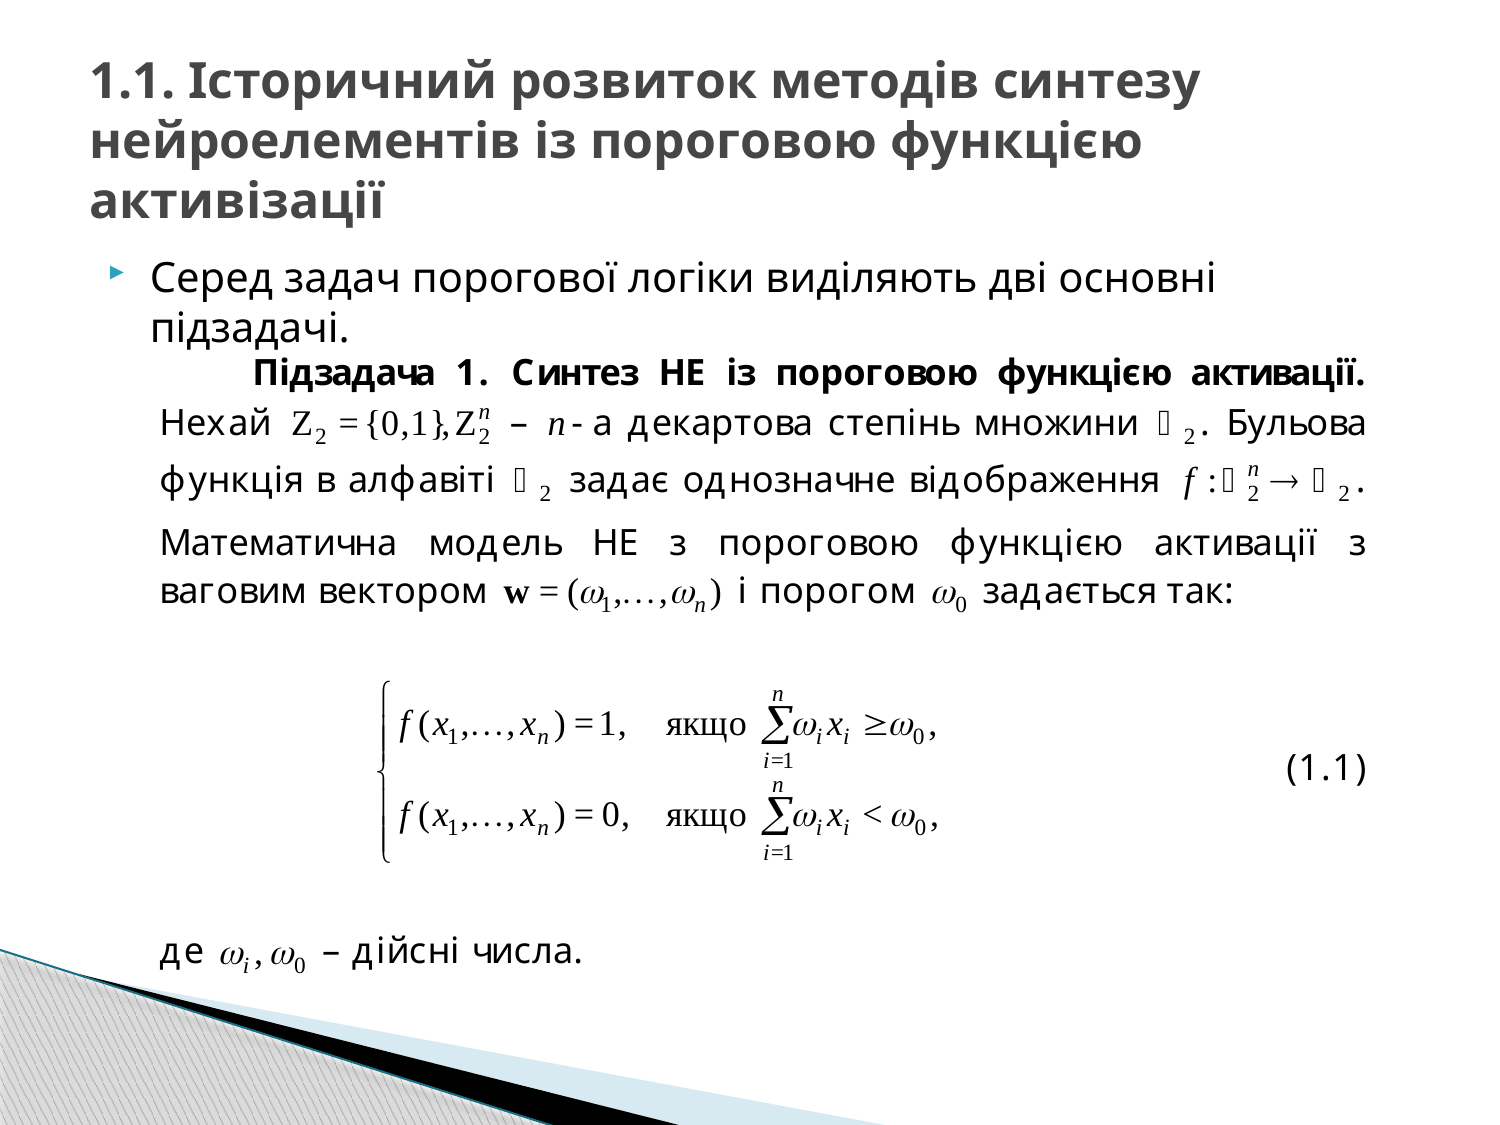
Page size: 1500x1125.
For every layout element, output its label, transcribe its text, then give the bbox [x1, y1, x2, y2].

list Серед задач порогової логіки виділяють дві основні підзадачі. [75, 243, 1377, 965]
title 1.1. Історичний розвиток методів синтезу нейроелементів із пороговою функцією активізації [75, 45, 1425, 233]
picture [159, 337, 1365, 981]
